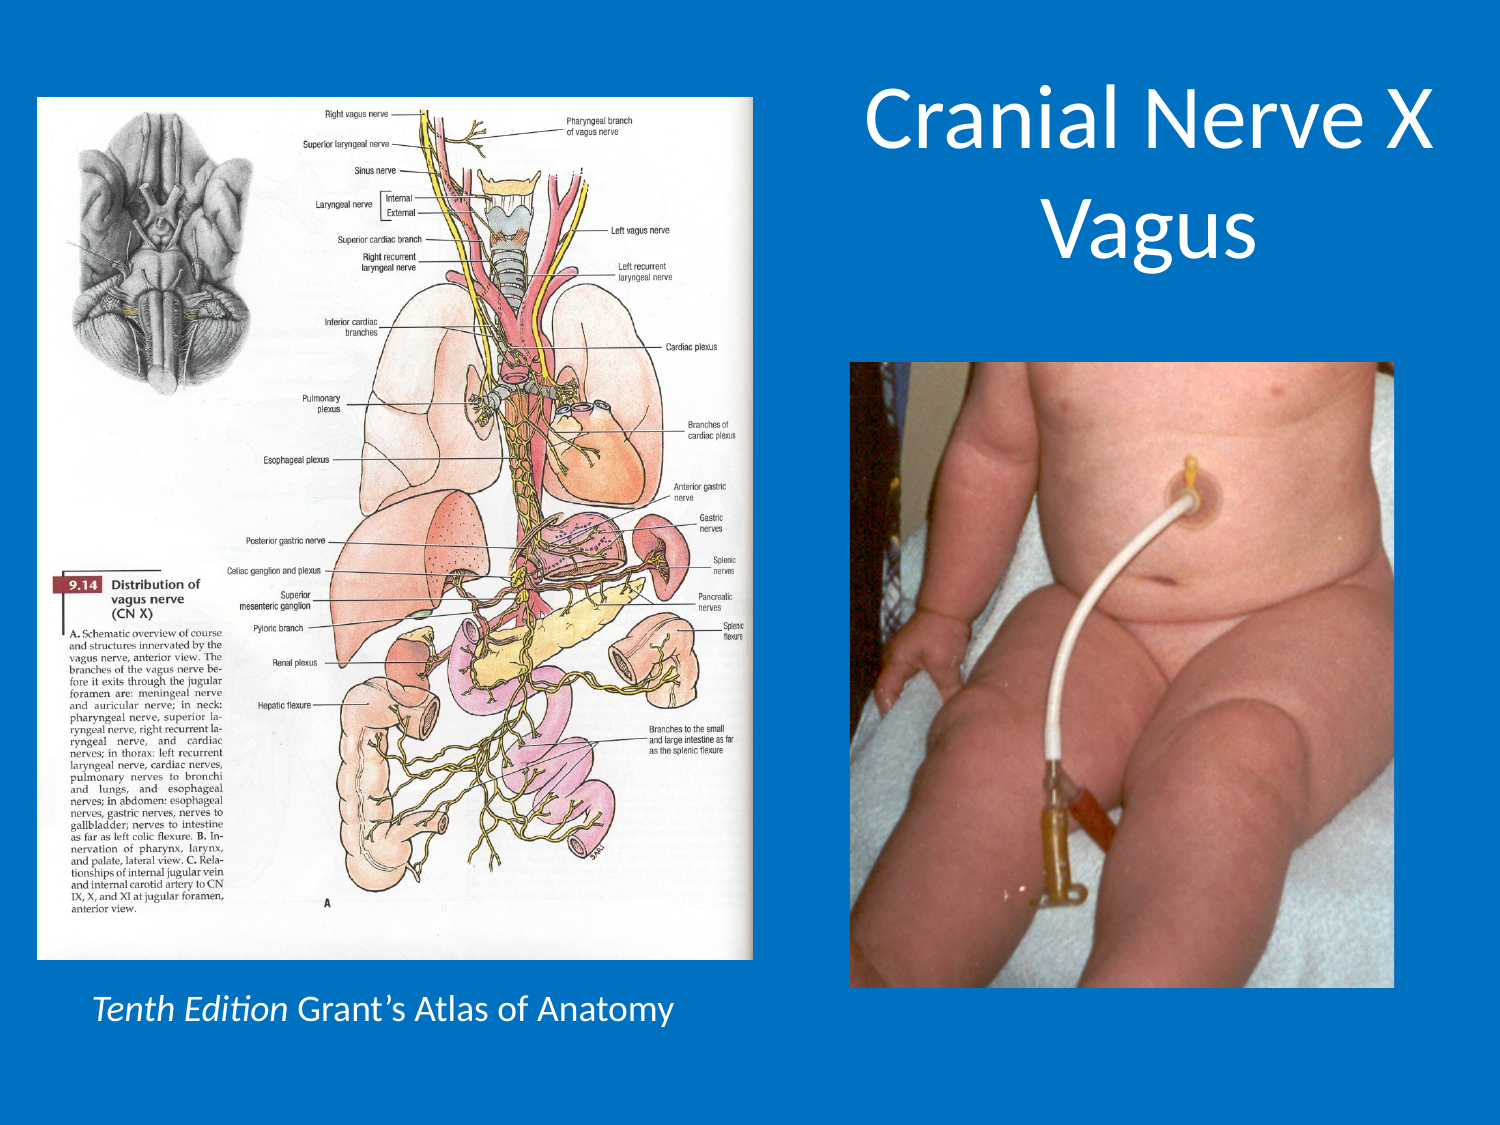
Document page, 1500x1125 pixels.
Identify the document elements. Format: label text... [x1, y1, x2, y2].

picture [37, 97, 754, 961]
text_box Cranial Nerve X Vagus [825, 49, 1475, 285]
text_box Tenth Edition Grant’s Atlas of Anatomy [12, 976, 763, 1037]
picture [849, 362, 1395, 988]
